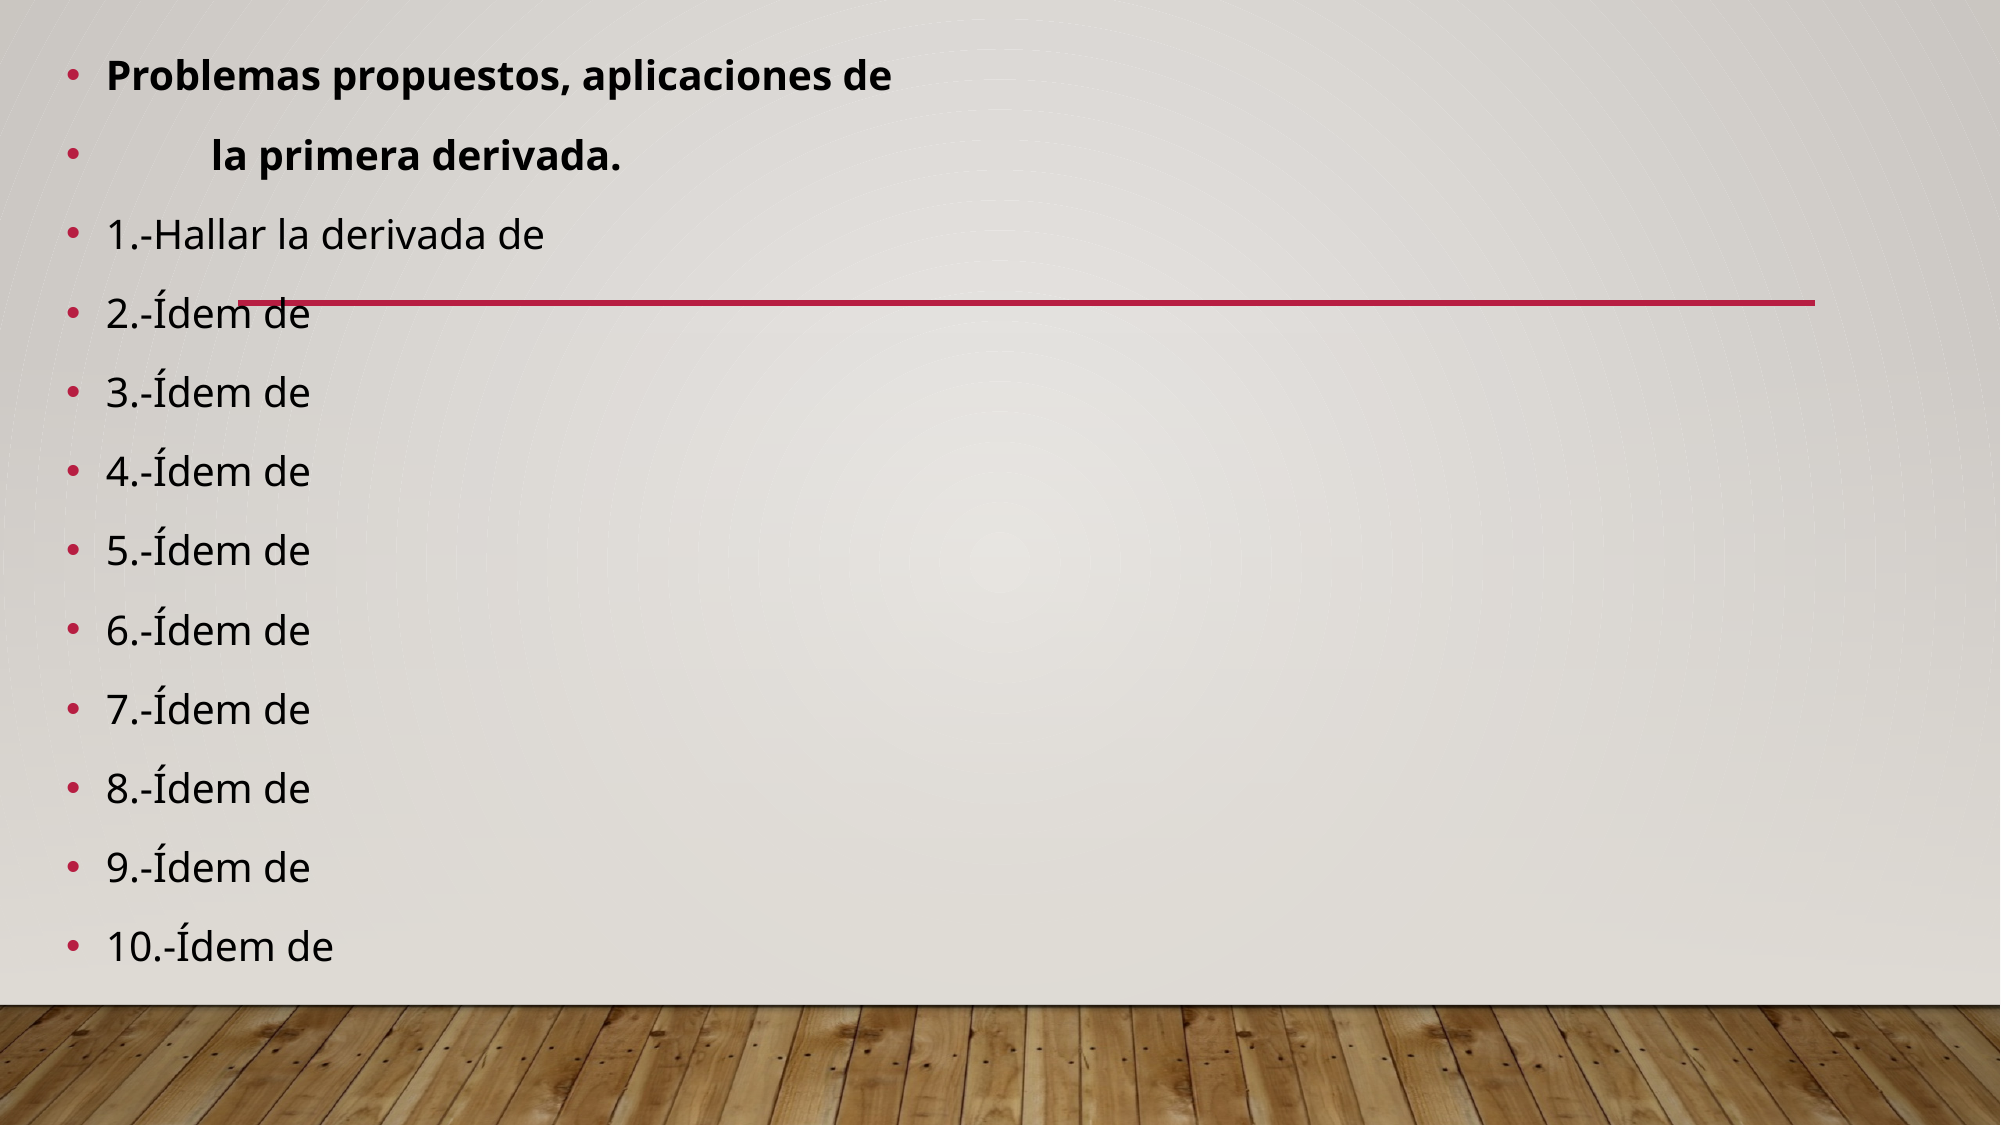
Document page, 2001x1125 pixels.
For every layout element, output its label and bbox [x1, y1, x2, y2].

picture [0, 1005, 2000, 1125]
